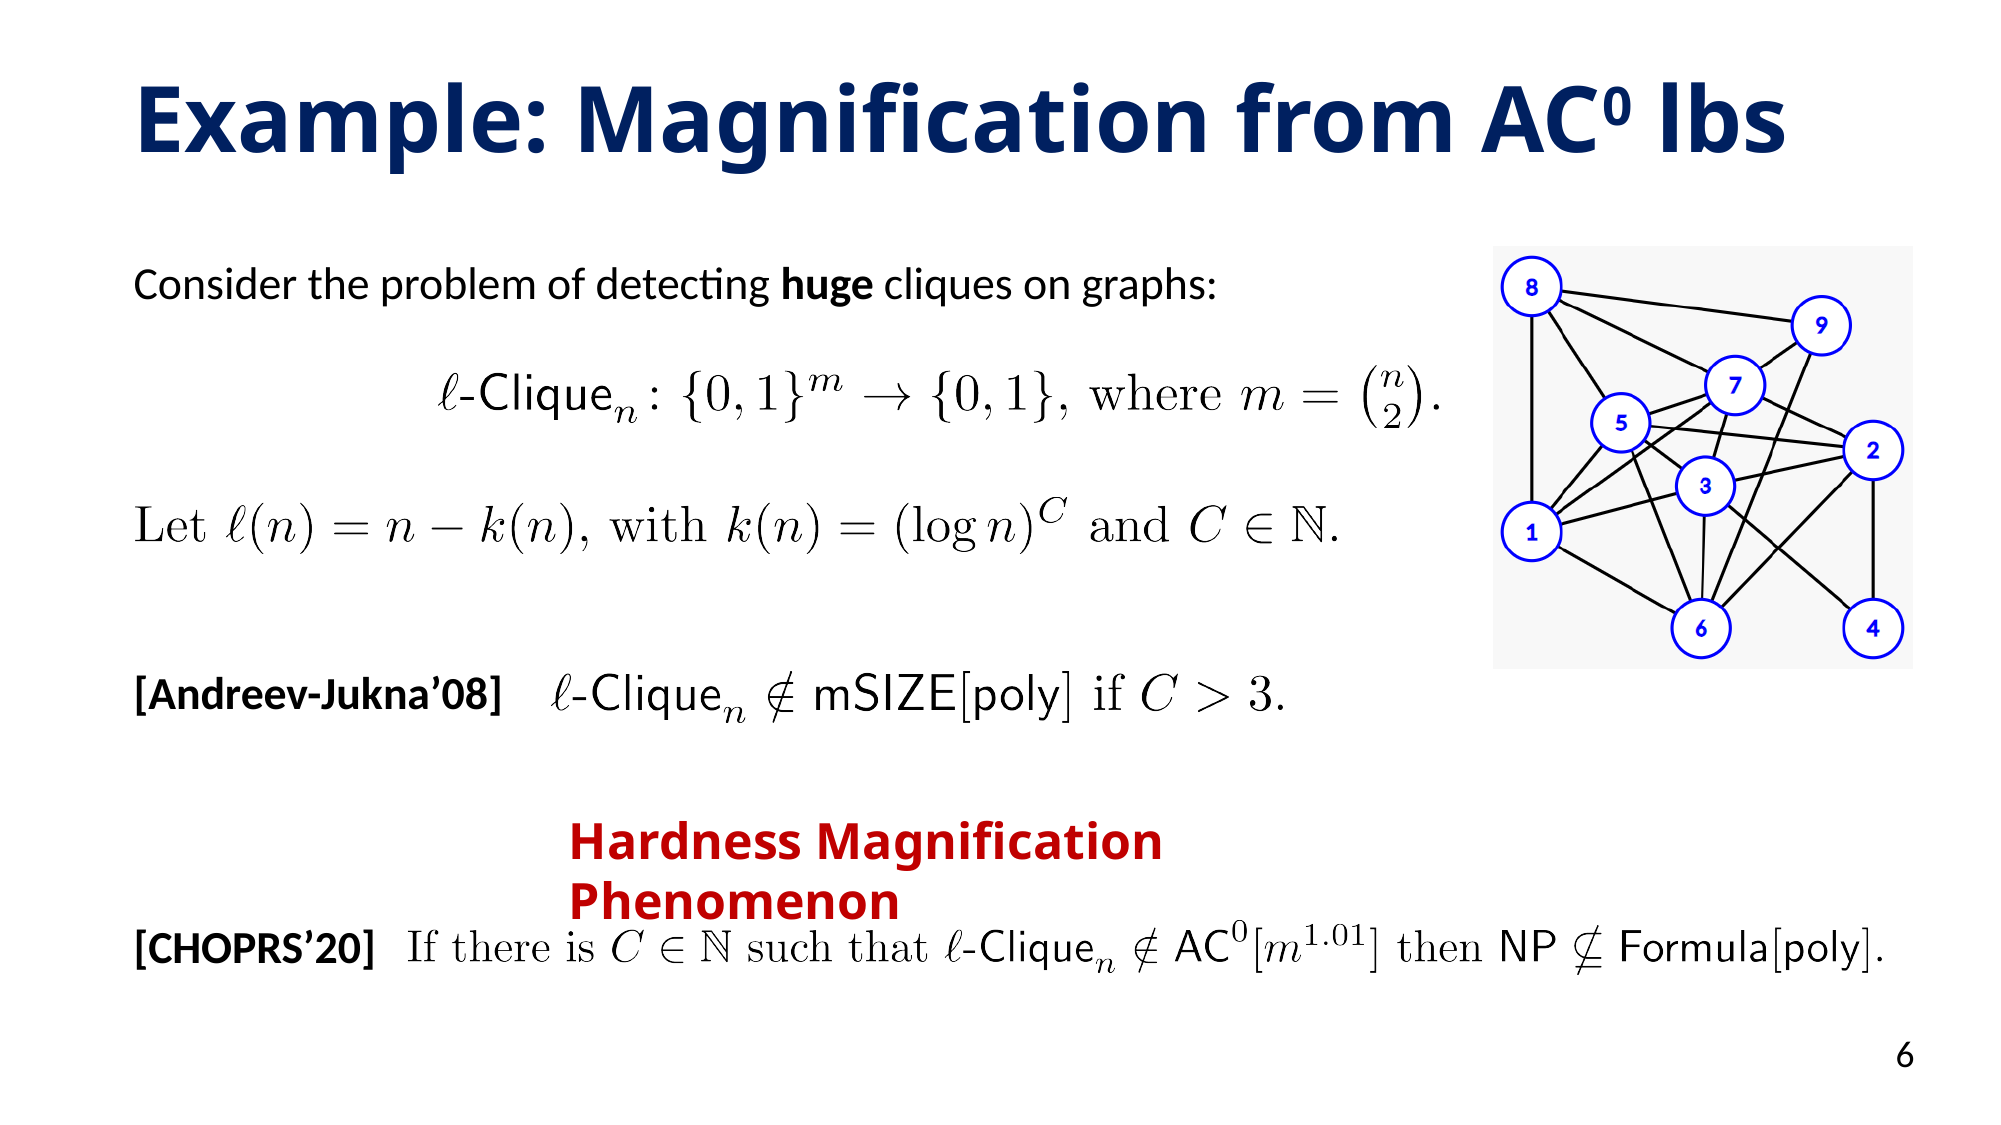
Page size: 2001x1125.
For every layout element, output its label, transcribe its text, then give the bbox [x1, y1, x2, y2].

text_box [CHOPRS’20] [118, 910, 552, 980]
picture [135, 497, 1337, 554]
text_box 6 [1880, 1022, 1945, 1083]
picture [407, 920, 1882, 975]
text_box Hardness Magnification Phenomenon [554, 801, 1466, 920]
picture [551, 671, 1283, 723]
title Example: Magnification from AC0 lbs [118, 65, 1844, 230]
text_box [Andreev-Jukna’08] [118, 656, 552, 727]
picture [438, 365, 1439, 428]
picture [1493, 246, 1913, 669]
text_box Consider the problem of detecting huge cliques on graphs: [118, 246, 1382, 316]
